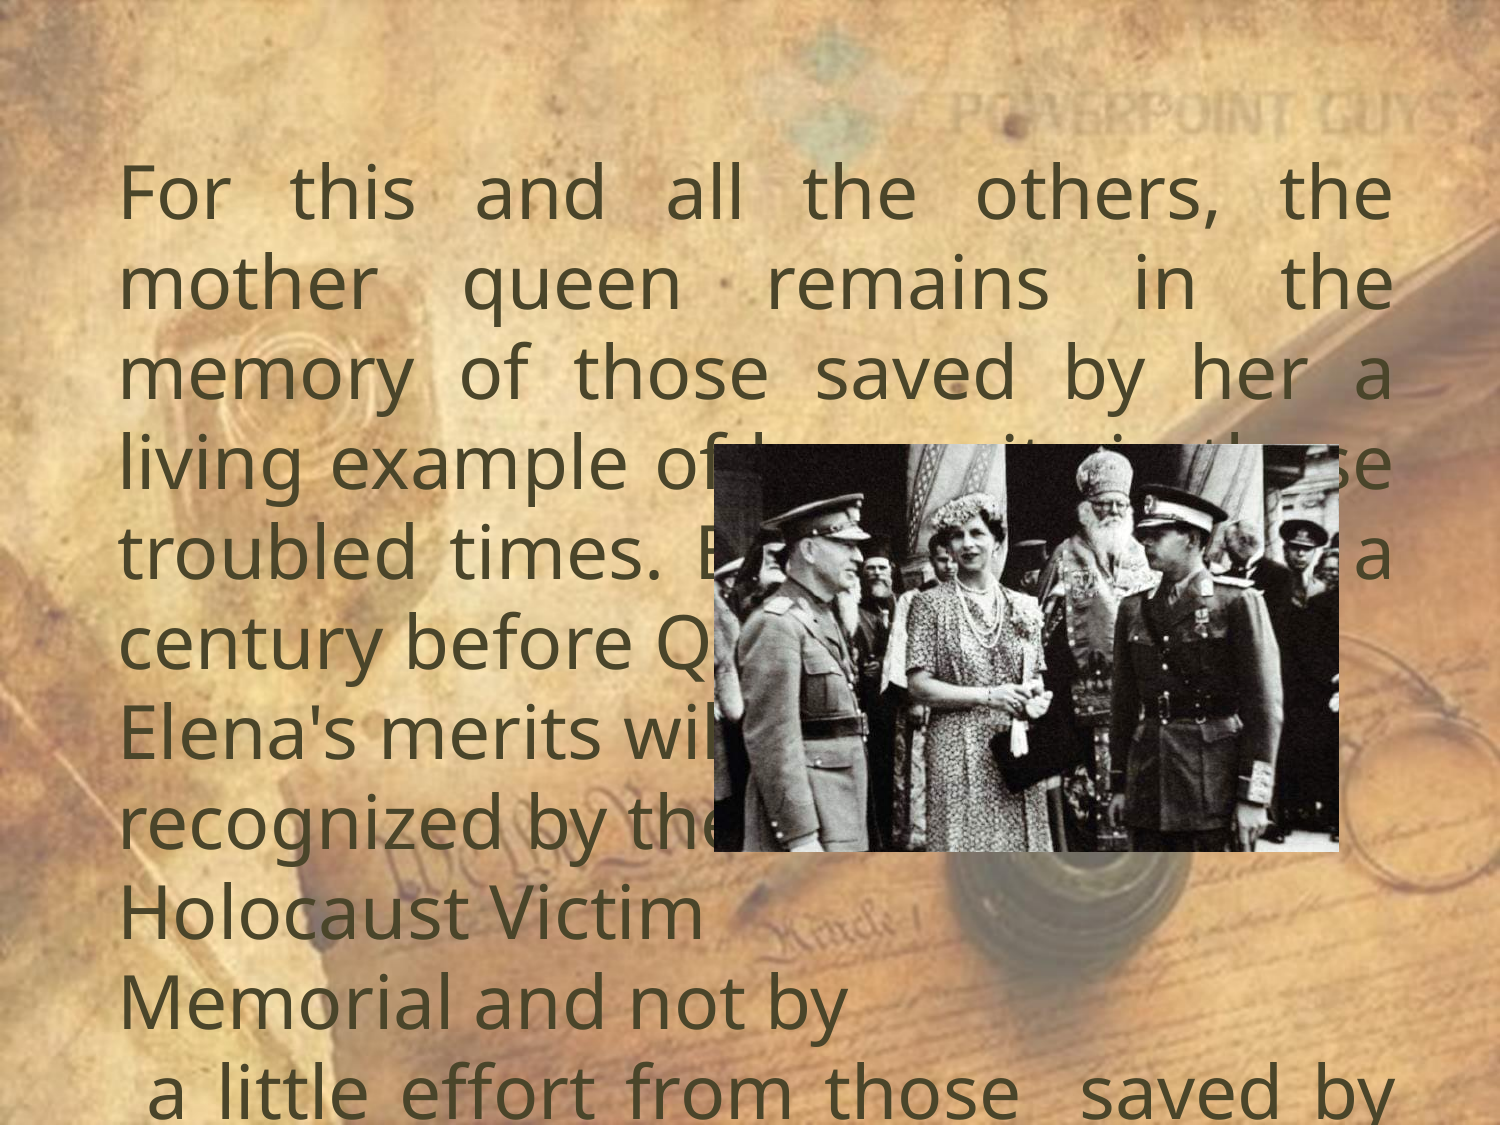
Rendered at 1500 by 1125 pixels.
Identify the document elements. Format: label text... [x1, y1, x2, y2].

picture [0, 0, 1500, 1125]
text_box For this and all the others, the mother queen remains in the memory of those saved by her a living example of humanity in those troubled times. But it will be half a century before Queen Elena's merits will be recognized by the Holocaust Victim Memorial and not by a little effort from those saved by it. [102, 137, 1411, 1125]
picture [714, 444, 1339, 852]
